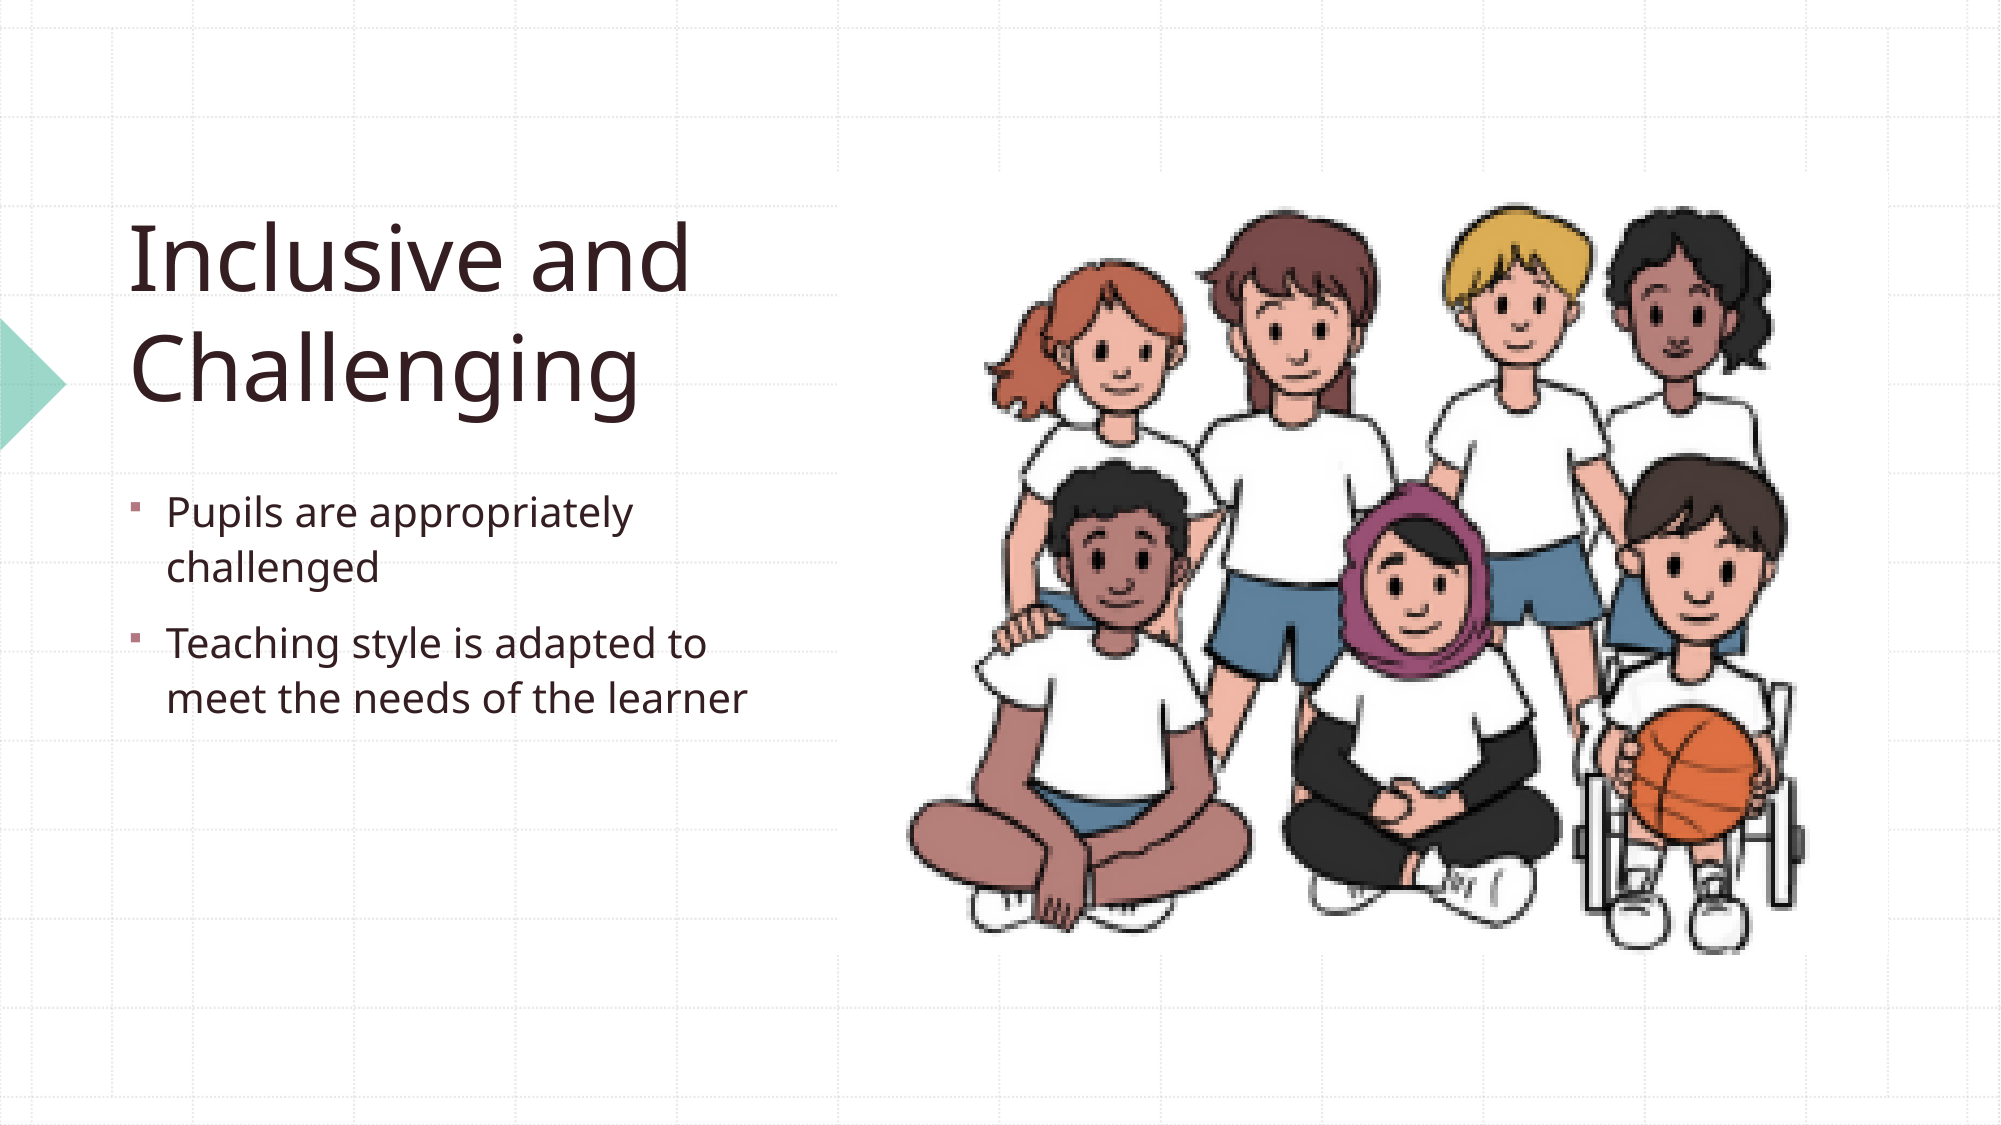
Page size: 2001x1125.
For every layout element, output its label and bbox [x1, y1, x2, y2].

text_box [0, 0, 2000, 1125]
picture [837, 172, 1888, 955]
